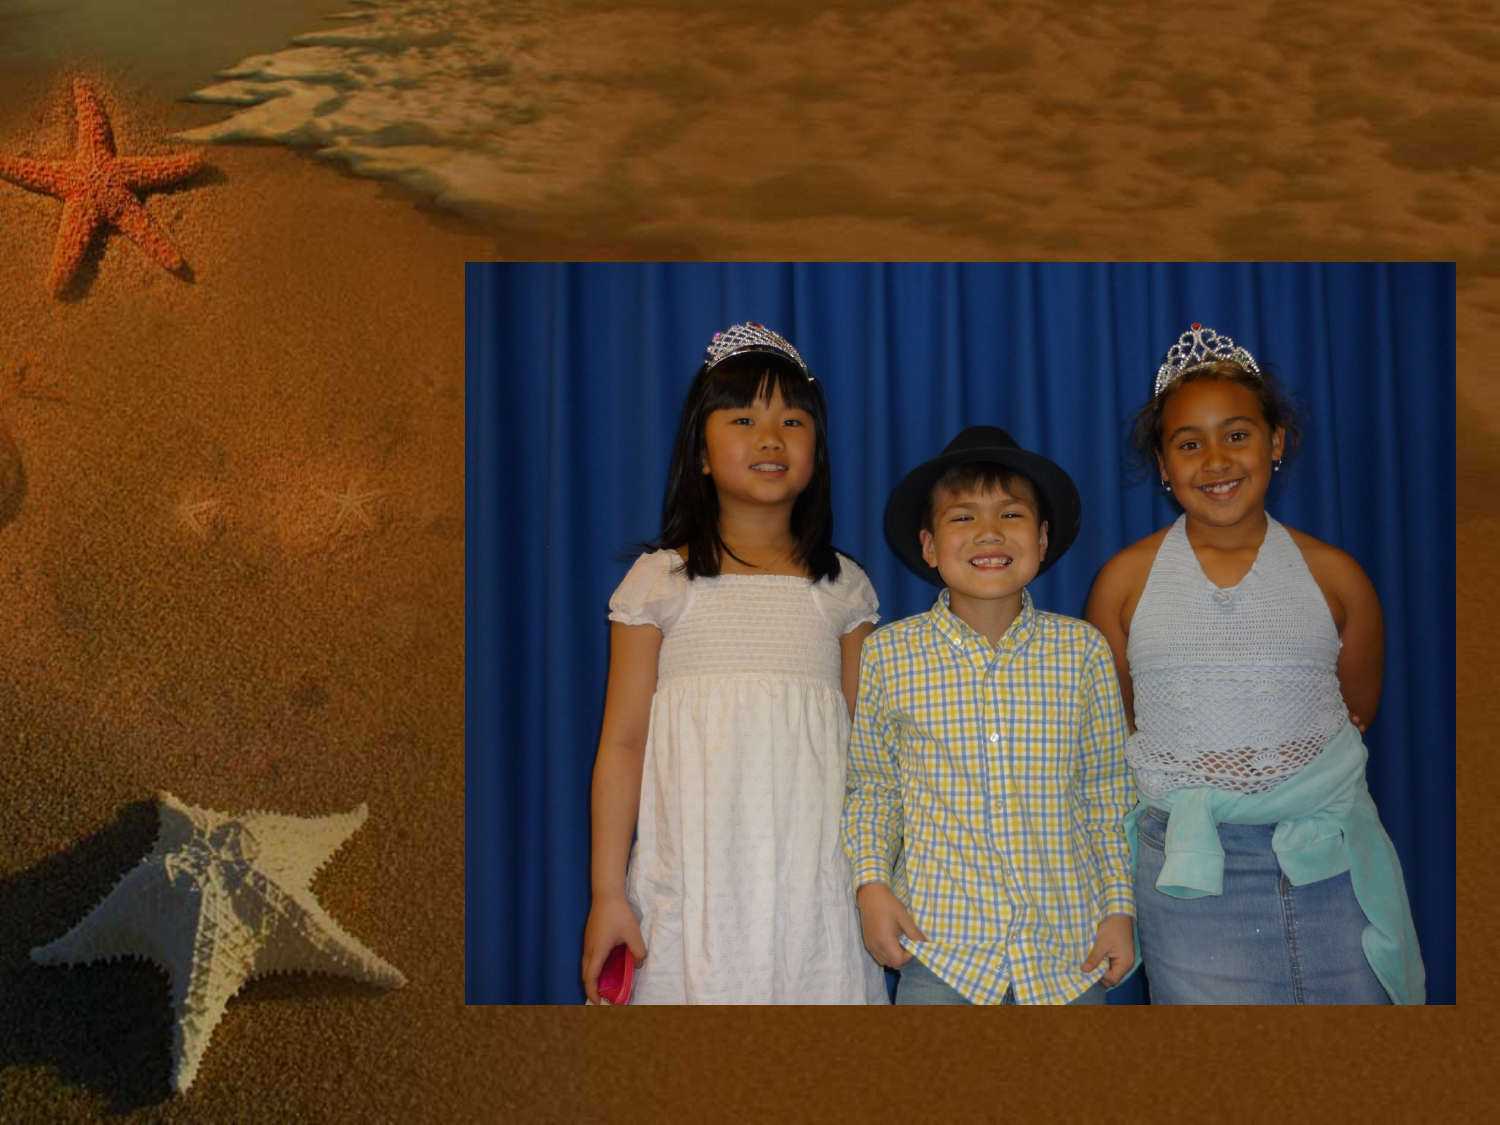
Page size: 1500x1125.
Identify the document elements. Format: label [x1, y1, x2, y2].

list [465, 262, 1456, 1006]
picture [0, 0, 1500, 1125]
